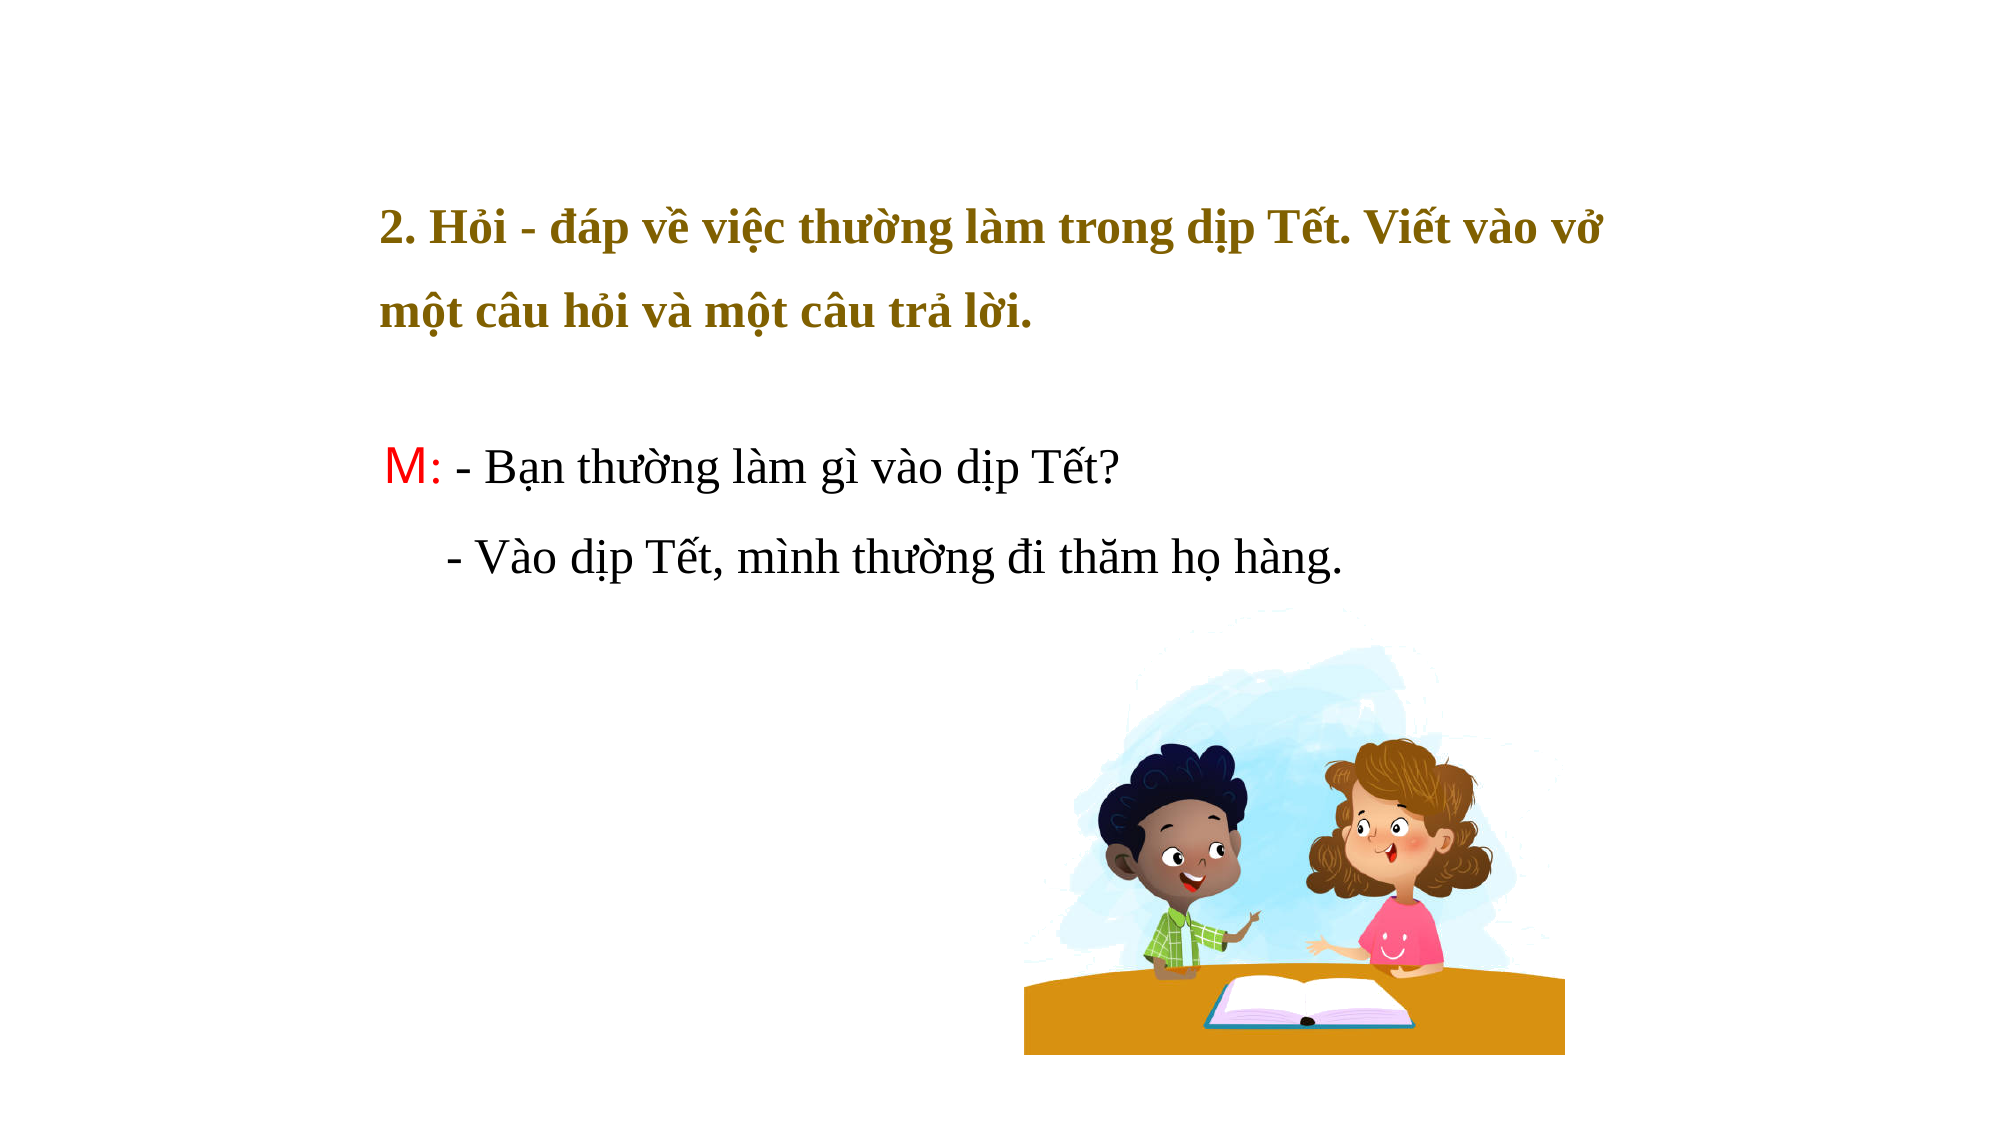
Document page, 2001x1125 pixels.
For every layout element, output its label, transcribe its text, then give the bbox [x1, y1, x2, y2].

picture [1024, 534, 1565, 1055]
text_box 2. Hỏi - đáp về việc thường làm trong dịp Tết. Viết vào vở một câu hỏi và một câu trả lời. [365, 162, 1651, 345]
text_box M: - Bạn thường làm gì vào dịp Tết? - Vào dịp Tết, mình thường đi thăm họ hàng. [369, 396, 1360, 592]
